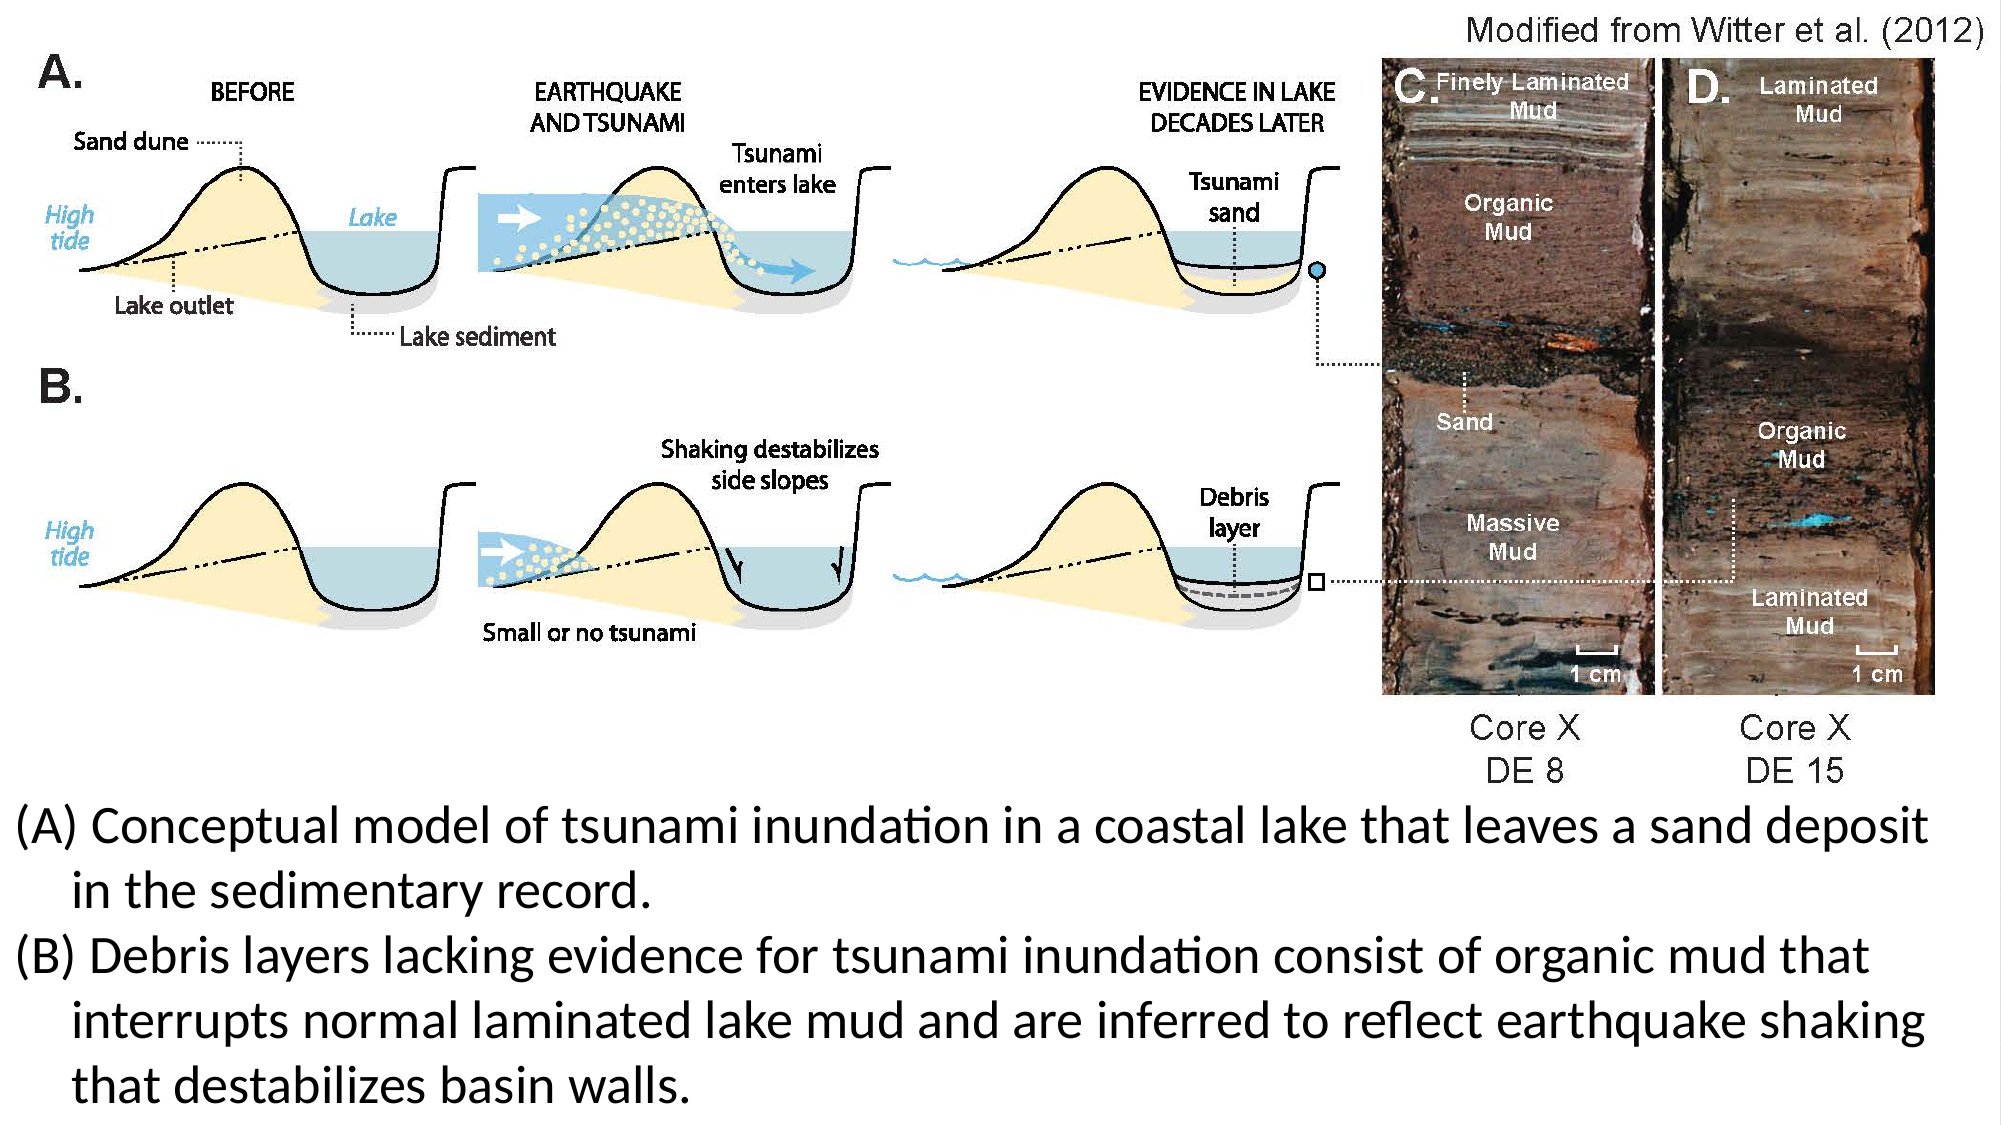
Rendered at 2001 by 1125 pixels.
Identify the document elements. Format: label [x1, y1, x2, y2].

text_box [0, 0, 2000, 1125]
